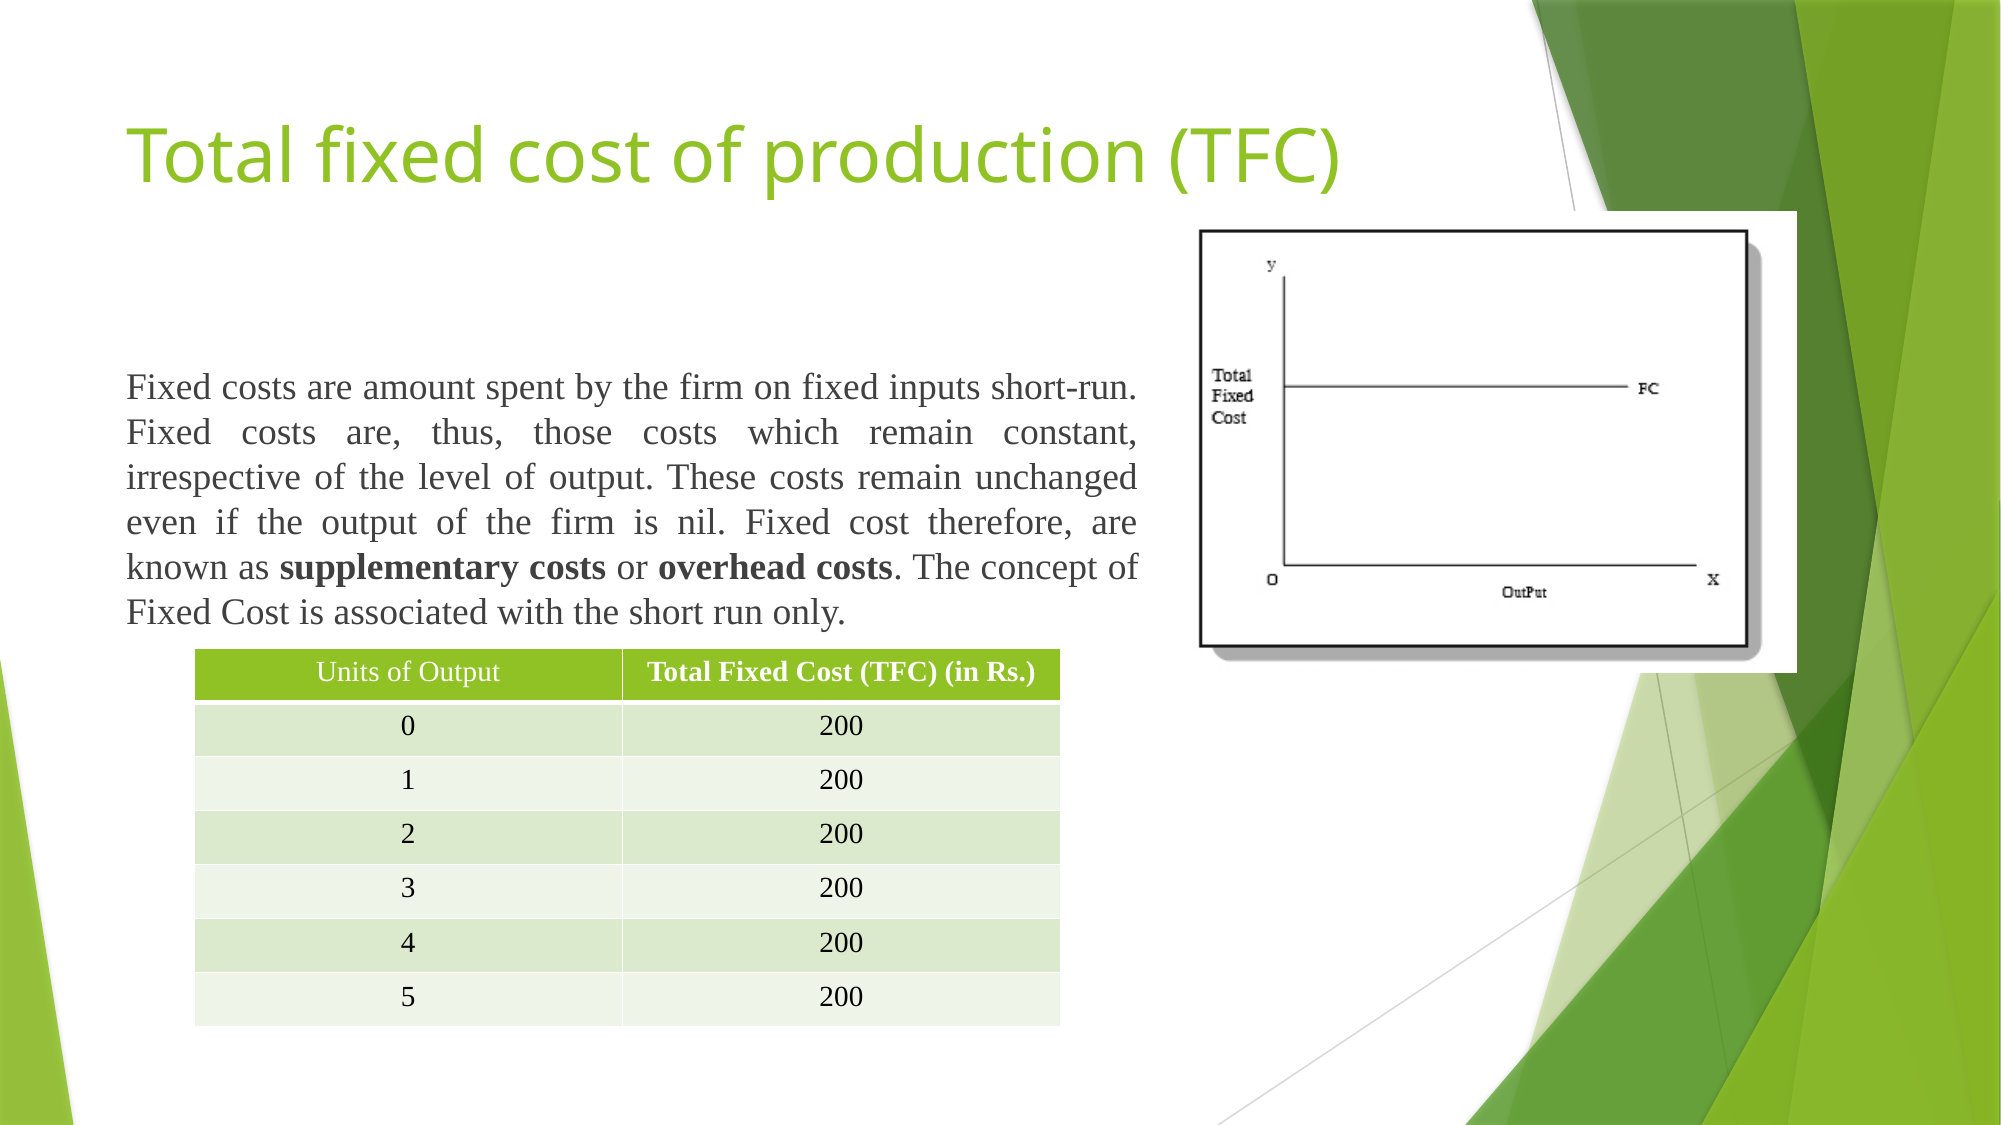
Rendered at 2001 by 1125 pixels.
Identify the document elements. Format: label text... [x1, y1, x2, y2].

table_cell 4 [195, 919, 622, 972]
title Total fixed cost of production (TFC) [111, 99, 1522, 317]
table_cell 2 [195, 811, 622, 864]
table_cell 200 [623, 973, 1060, 1026]
table_header Units of Output [195, 649, 622, 700]
table_cell 200 [623, 705, 1060, 756]
table_cell 3 [195, 865, 622, 918]
table_cell 0 [195, 705, 622, 756]
table_cell 200 [623, 811, 1060, 864]
table_cell 5 [195, 973, 622, 1026]
table_cell 200 [623, 919, 1060, 972]
table_cell 1 [195, 757, 622, 810]
table_cell 200 [623, 757, 1060, 810]
table_cell 200 [623, 865, 1060, 918]
list Fixed costs are amount spent by the firm on fixed inputs short-run. Fixed costs are, thus, those costs which remain constant, irrespective of the level of output. These costs remain unchanged even if the output of the firm is nil. Fixed cost therefore, are known as supplementary costs or overhead costs. The concept of Fixed Cost is associated with the short run only. [111, 354, 1155, 992]
table_header Total Fixed Cost (TFC) (in Rs.) [623, 649, 1060, 700]
picture [1153, 211, 1797, 674]
